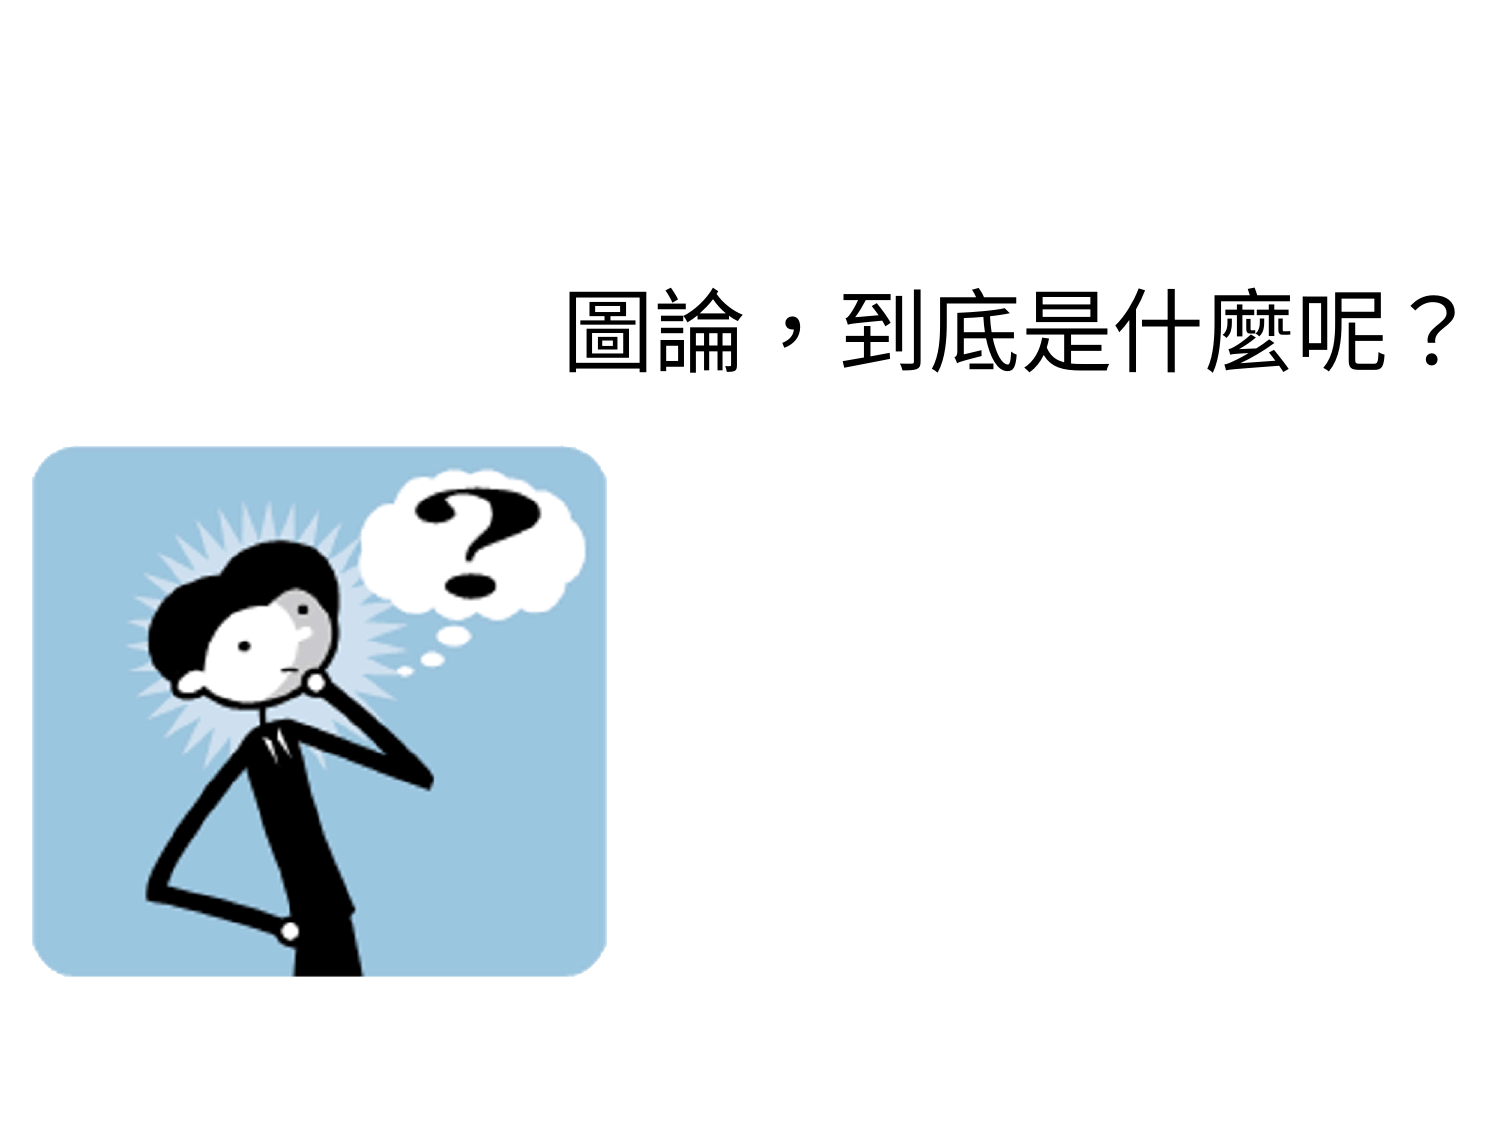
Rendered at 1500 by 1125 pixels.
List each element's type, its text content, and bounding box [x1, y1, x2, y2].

picture [29, 444, 609, 979]
title 圖論，到底是什麼呢？ [220, 208, 1496, 450]
